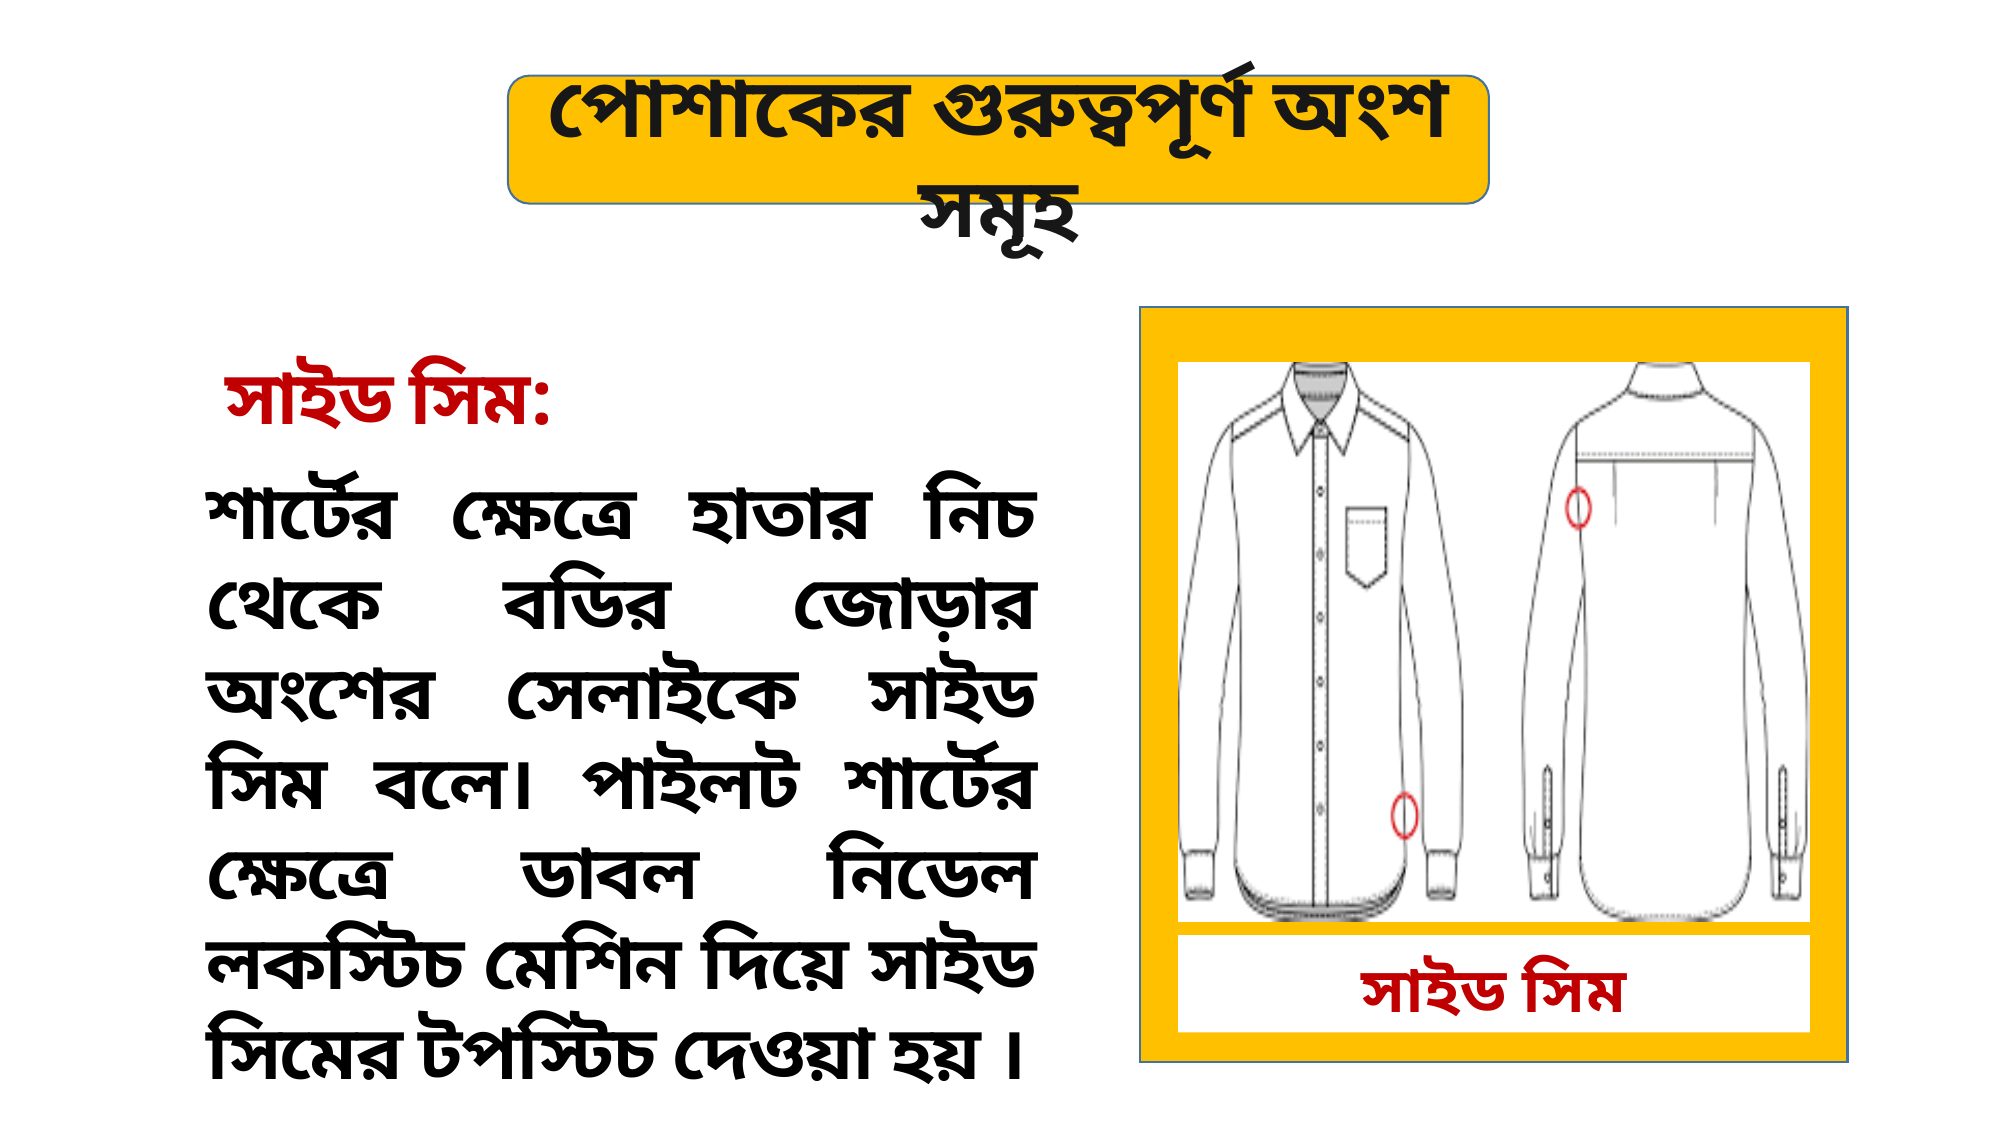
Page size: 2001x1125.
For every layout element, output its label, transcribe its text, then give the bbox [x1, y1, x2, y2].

text_box পোশাকের গুরুত্বপূর্ণ অংশ সমূহ [506, 74, 1490, 205]
text_box সাইড সিম [1178, 935, 1810, 1033]
picture [1177, 362, 1810, 922]
text_box [1139, 306, 1849, 1063]
text_box সাইড সিম: শার্টের ক্ষেত্রে হাতার নিচ থেকে বডির জোড়ার অংশের সেলাইকে সাইড সিম বলে। পাইলট শার্টের ক্ষেত্রে ডাবল নিডেল লকস্টিচ মেশিন দিয়ে সাইড সিমের টপস্টিচ দেওয়া হয় । [191, 342, 1050, 1103]
